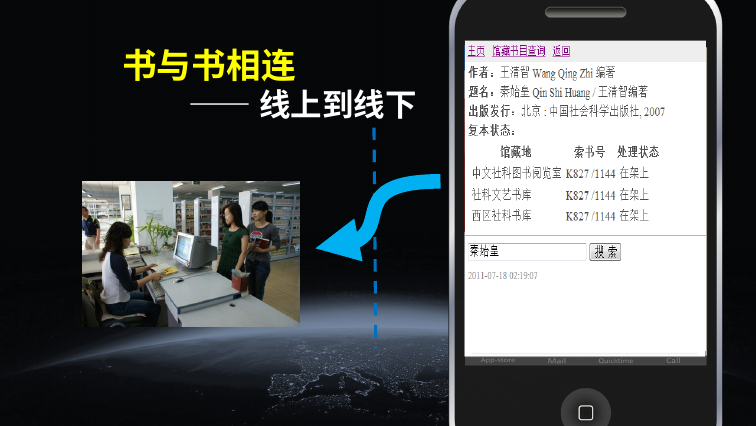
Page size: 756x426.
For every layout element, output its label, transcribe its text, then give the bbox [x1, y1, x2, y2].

picture [82, 181, 300, 327]
picture [447, 0, 723, 426]
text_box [315, 181, 441, 249]
text_box 书与书相连 ——线上到线下 [0, 39, 425, 127]
